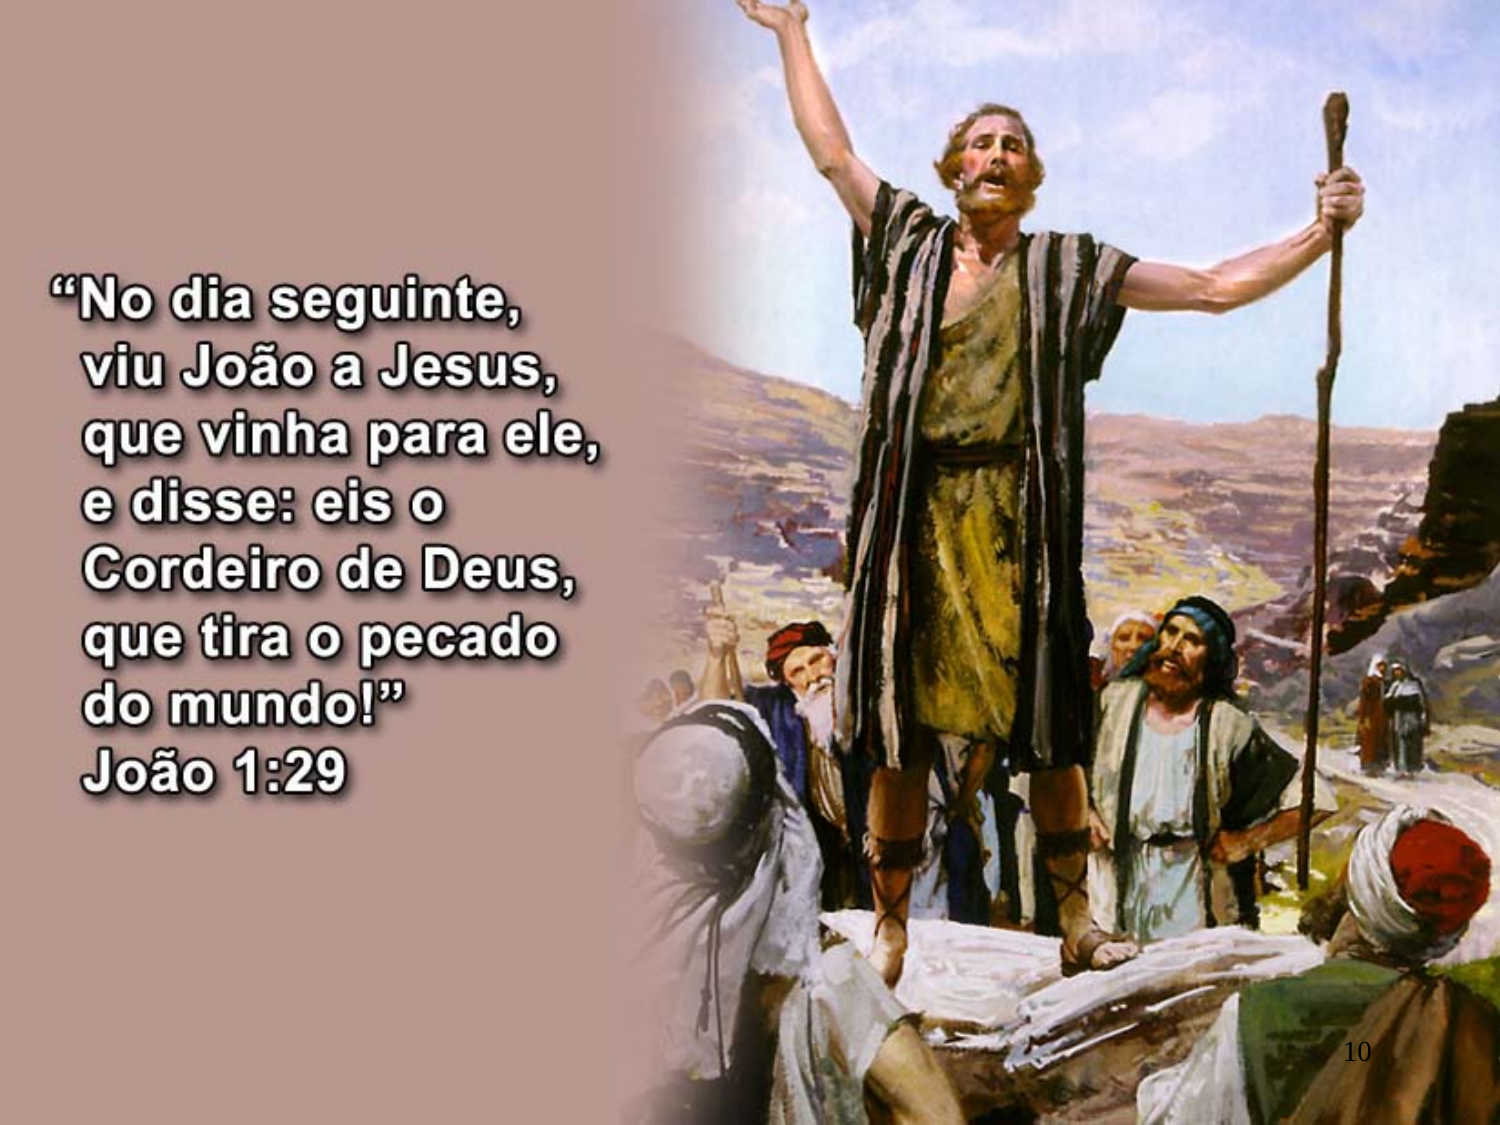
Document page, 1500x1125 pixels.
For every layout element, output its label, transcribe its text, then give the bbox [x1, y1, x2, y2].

picture [0, 0, 1500, 1125]
slide_number 10 [1074, 1025, 1388, 1100]
